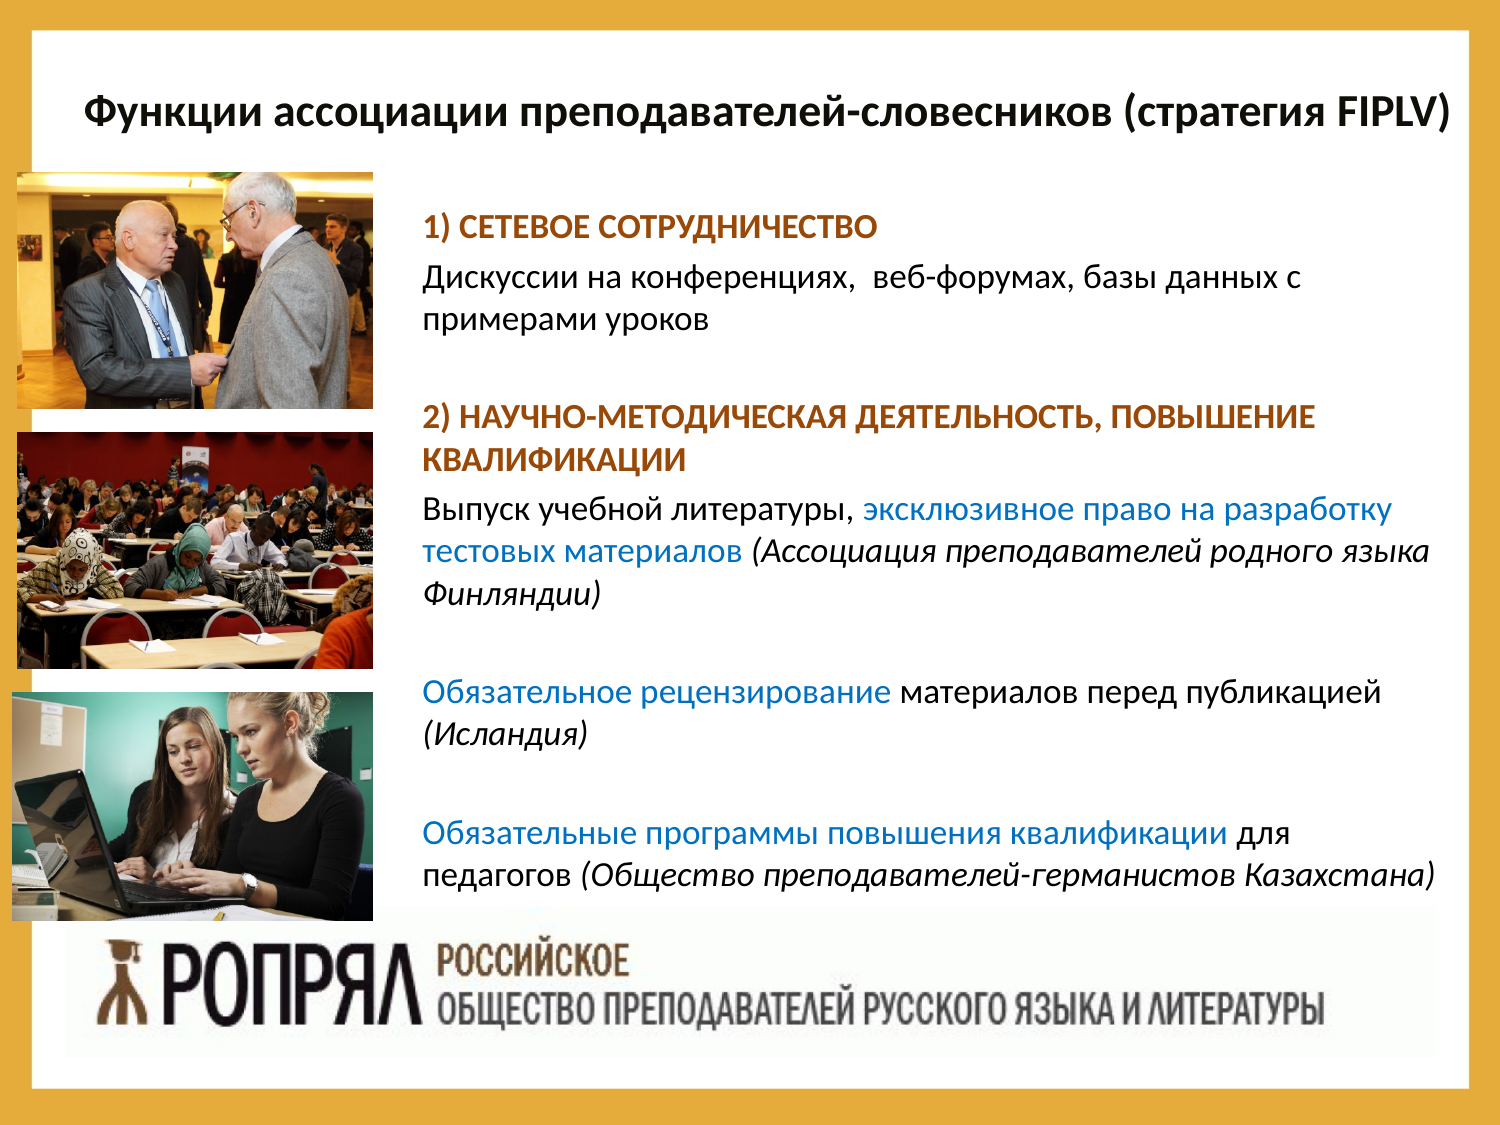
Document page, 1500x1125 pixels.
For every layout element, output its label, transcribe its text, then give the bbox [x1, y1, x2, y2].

subtitle 1) Сетевое сотрудничество Дискуссии на конференциях, веб-форумах, базы данных с примерами уроков 2) Научно-методическая деятельность, повышение квалификации Выпуск учебной литературы, эксклюзивное право на разработку тестовых материалов (Ассоциация преподавателей родного языка Финляндии) Обязательное рецензирование материалов перед публикацией (Исландия) Обязательные программы повышения квалификации для педагогов (Общество преподавателей-германистов Казахстана) [407, 196, 1459, 905]
picture [0, 0, 1500, 1125]
title Функции ассоциации преподавателей-словесников (стратегия FIPLV) [64, 54, 1471, 161]
